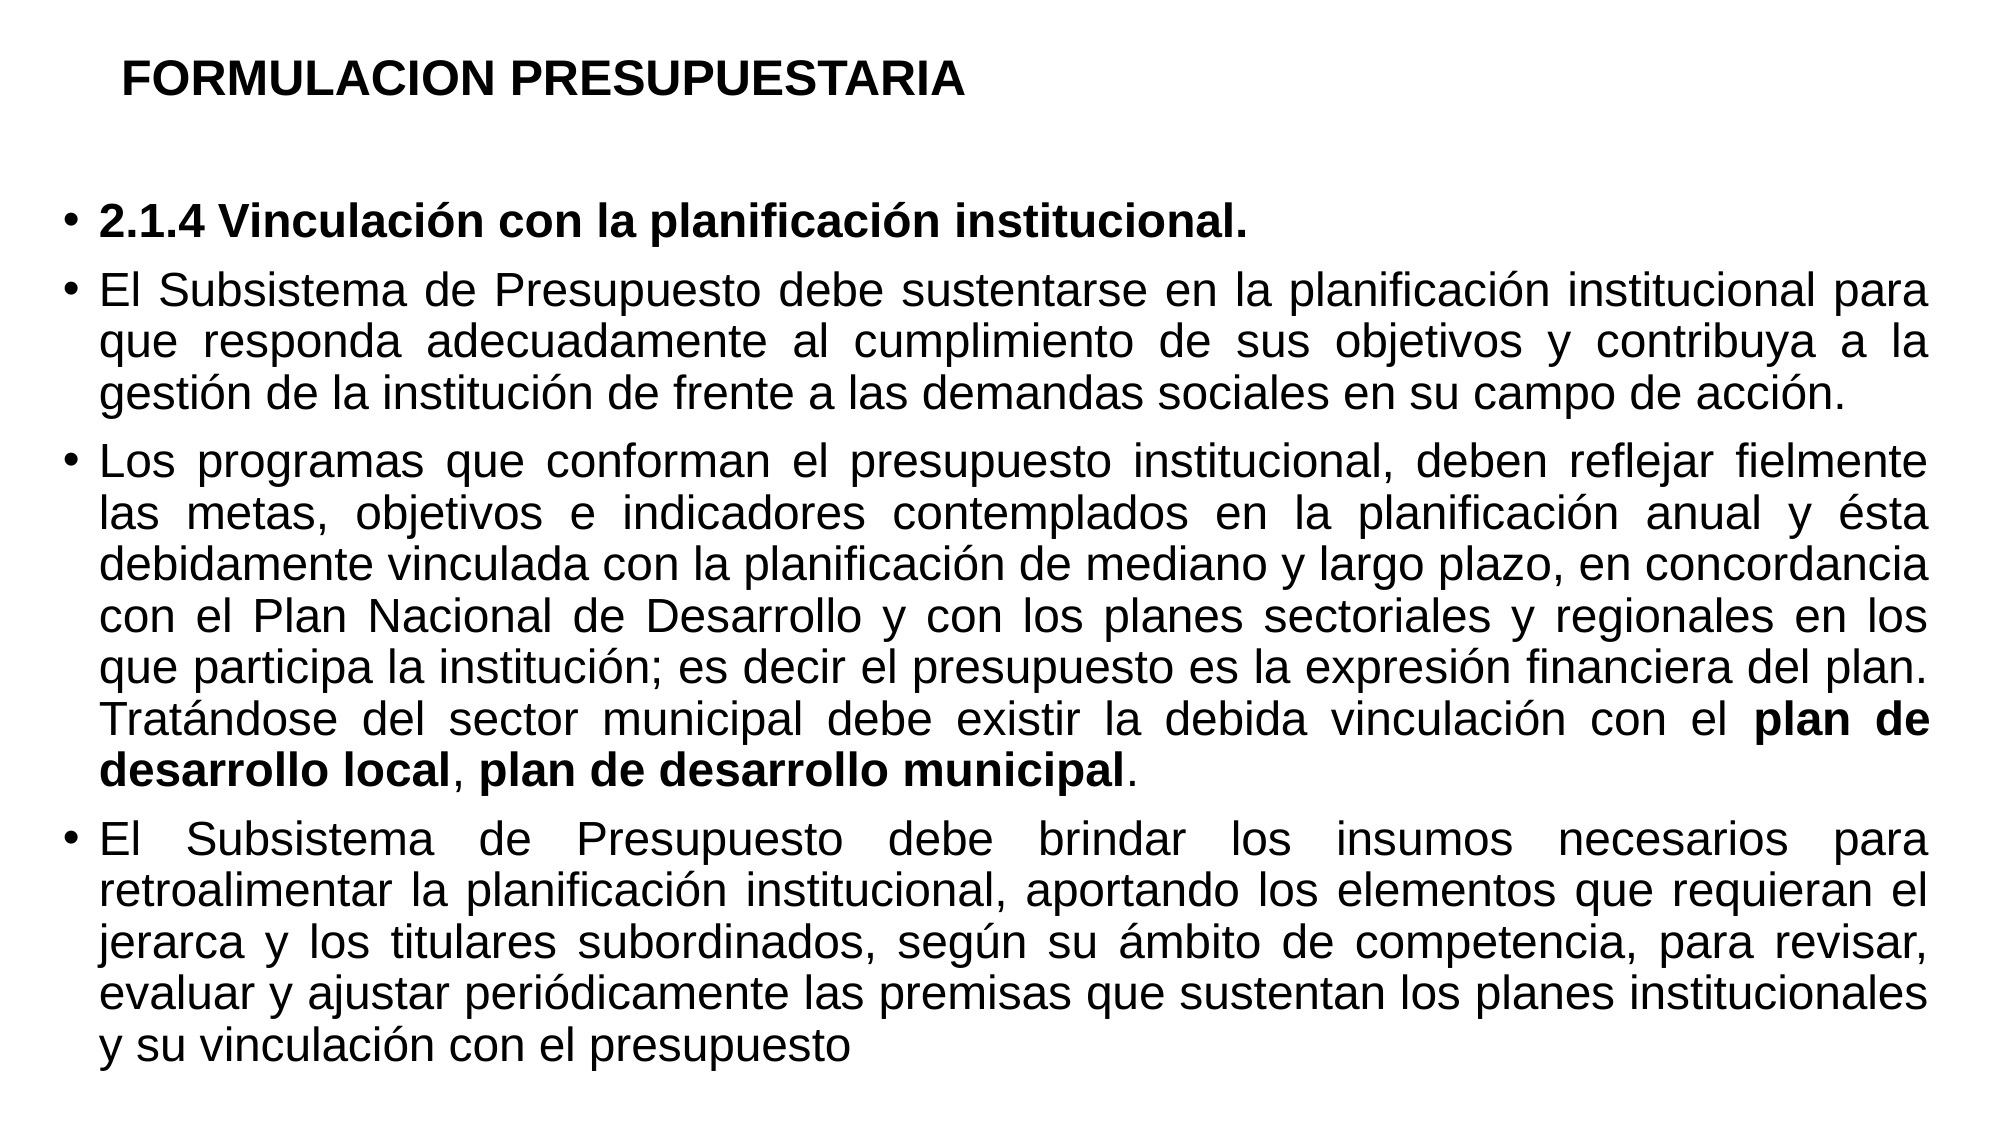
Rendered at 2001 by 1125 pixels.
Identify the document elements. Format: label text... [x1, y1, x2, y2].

list 2.1.4 Vinculación con la planificación institucional. El Subsistema de Presupuesto debe sustentarse en la planificación institucional para que responda adecuadamente al cumplimiento de sus objetivos y contribuya a la gestión de la institución de frente a las demandas sociales en su campo de acción. Los programas que conforman el presupuesto institucional, deben reflejar fielmente las metas, objetivos e indicadores contemplados en la planificación anual y ésta debidamente vinculada con la planificación de mediano y largo plazo, en concordancia con el Plan Nacional de Desarrollo y con los planes sectoriales y regionales en los que participa la institución; es decir el presupuesto es la expresión financiera del plan. Tratándose del sector municipal debe existir la debida vinculación con el plan de desarrollo local, plan de desarrollo municipal. El Subsistema de Presupuesto debe brindar los insumos necesarios para retroalimentar la planificación institucional, aportando los elementos que requieran el jerarca y los titulares subordinados, según su ámbito de competencia, para revisar, evaluar y ajustar periódicamente las premisas que sustentan los planes institucionales y su vinculación con el presupuesto [47, 114, 1946, 1080]
title FORMULACION PRESUPUESTARIA [106, 26, 1832, 114]
